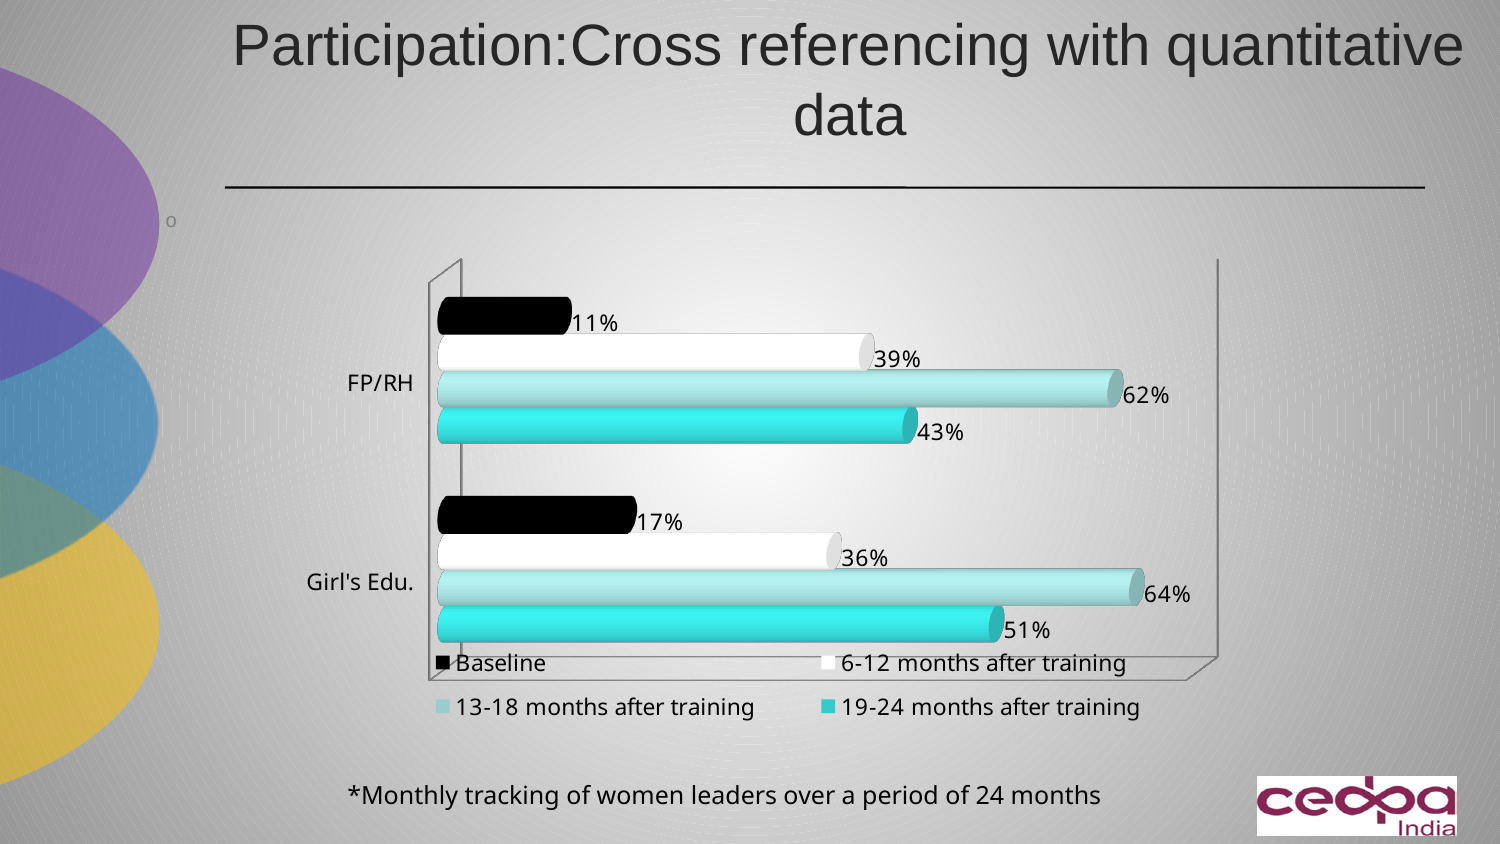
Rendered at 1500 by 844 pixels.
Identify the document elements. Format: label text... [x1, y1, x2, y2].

picture [1257, 776, 1457, 836]
text_box Participation:Cross referencing with quantitative data [200, 0, 1500, 155]
list [150, 196, 1437, 772]
chart [287, 246, 1238, 748]
text_box *Monthly tracking of women leaders over a period of 24 months [262, 771, 1188, 817]
